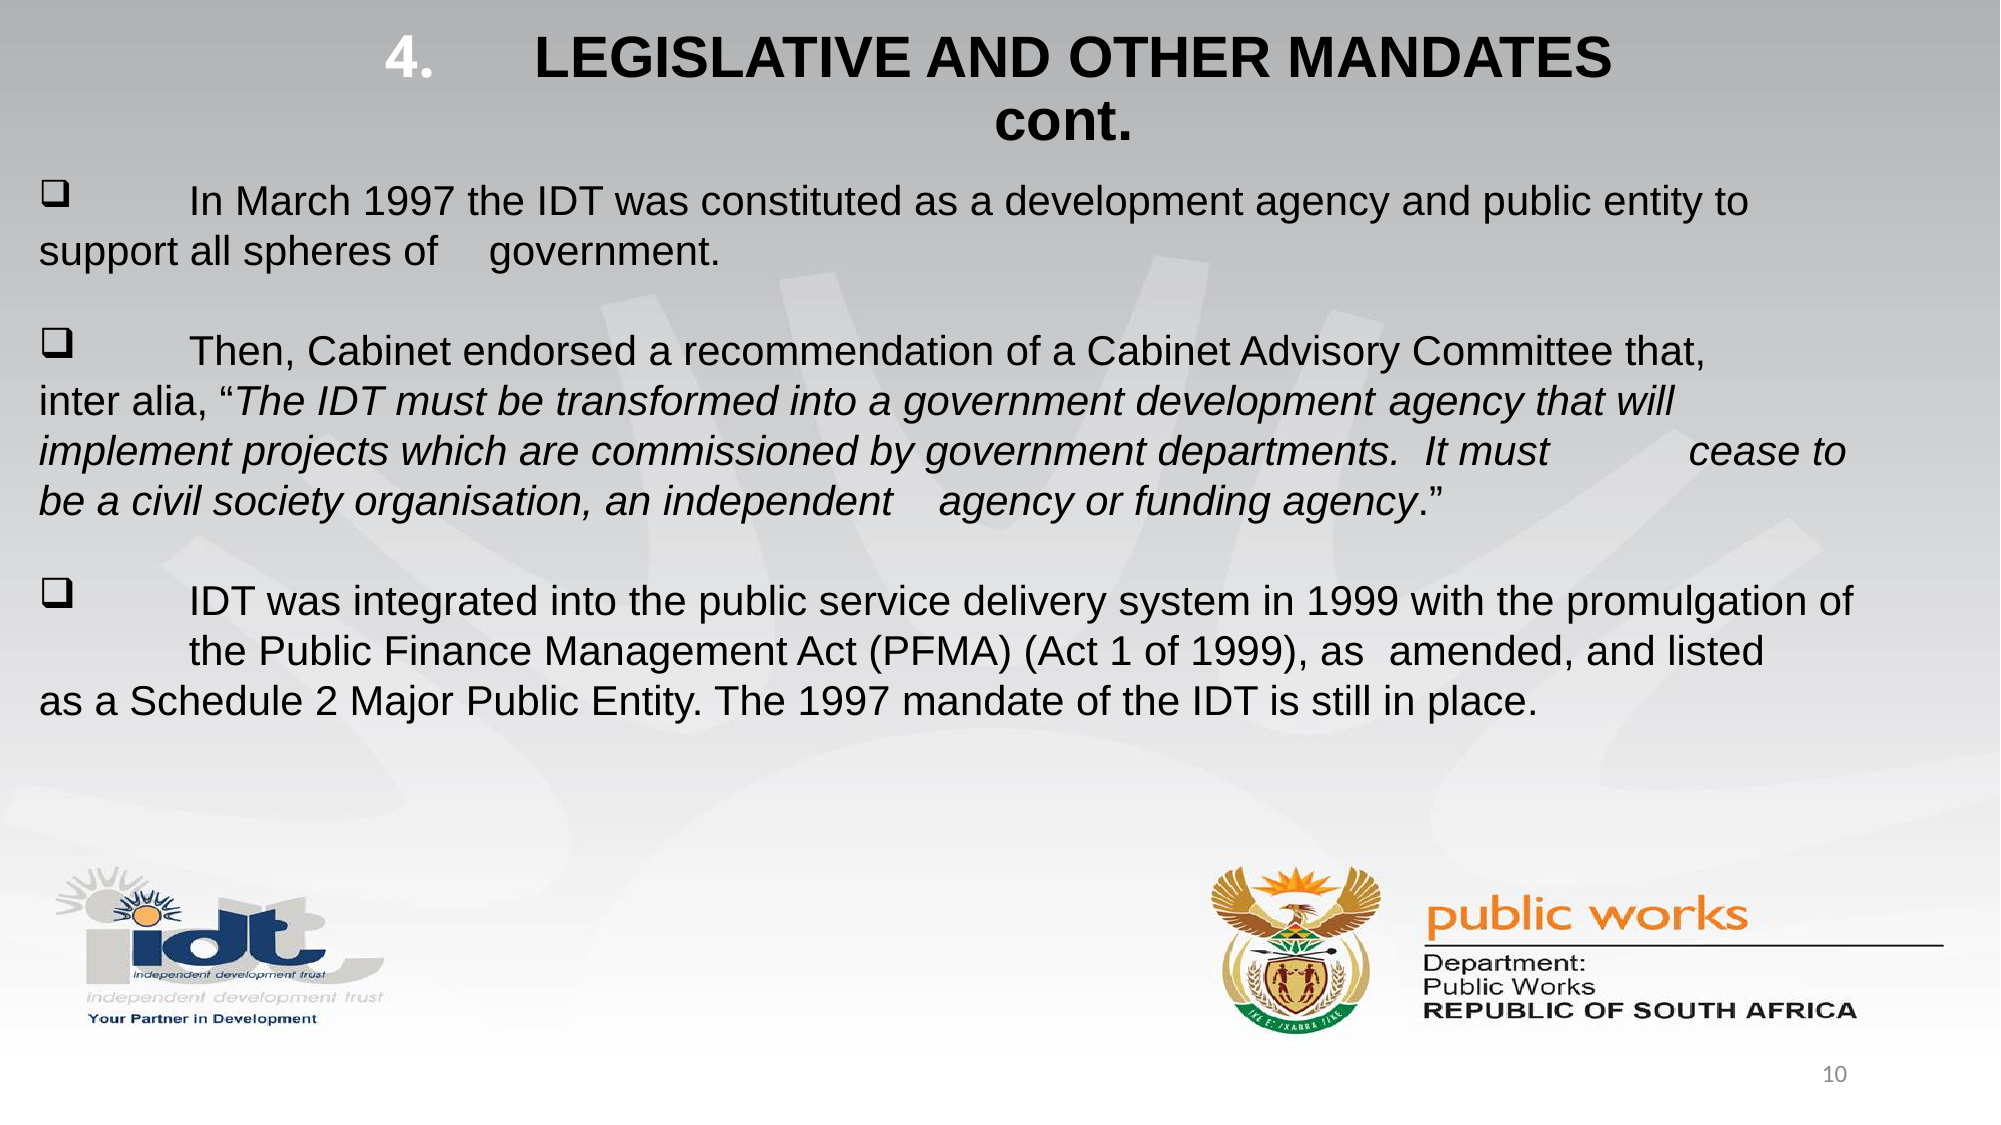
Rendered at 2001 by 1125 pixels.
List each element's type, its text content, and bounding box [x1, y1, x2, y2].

picture [0, 0, 2000, 1060]
slide_number 10 [1412, 1060, 1863, 1103]
